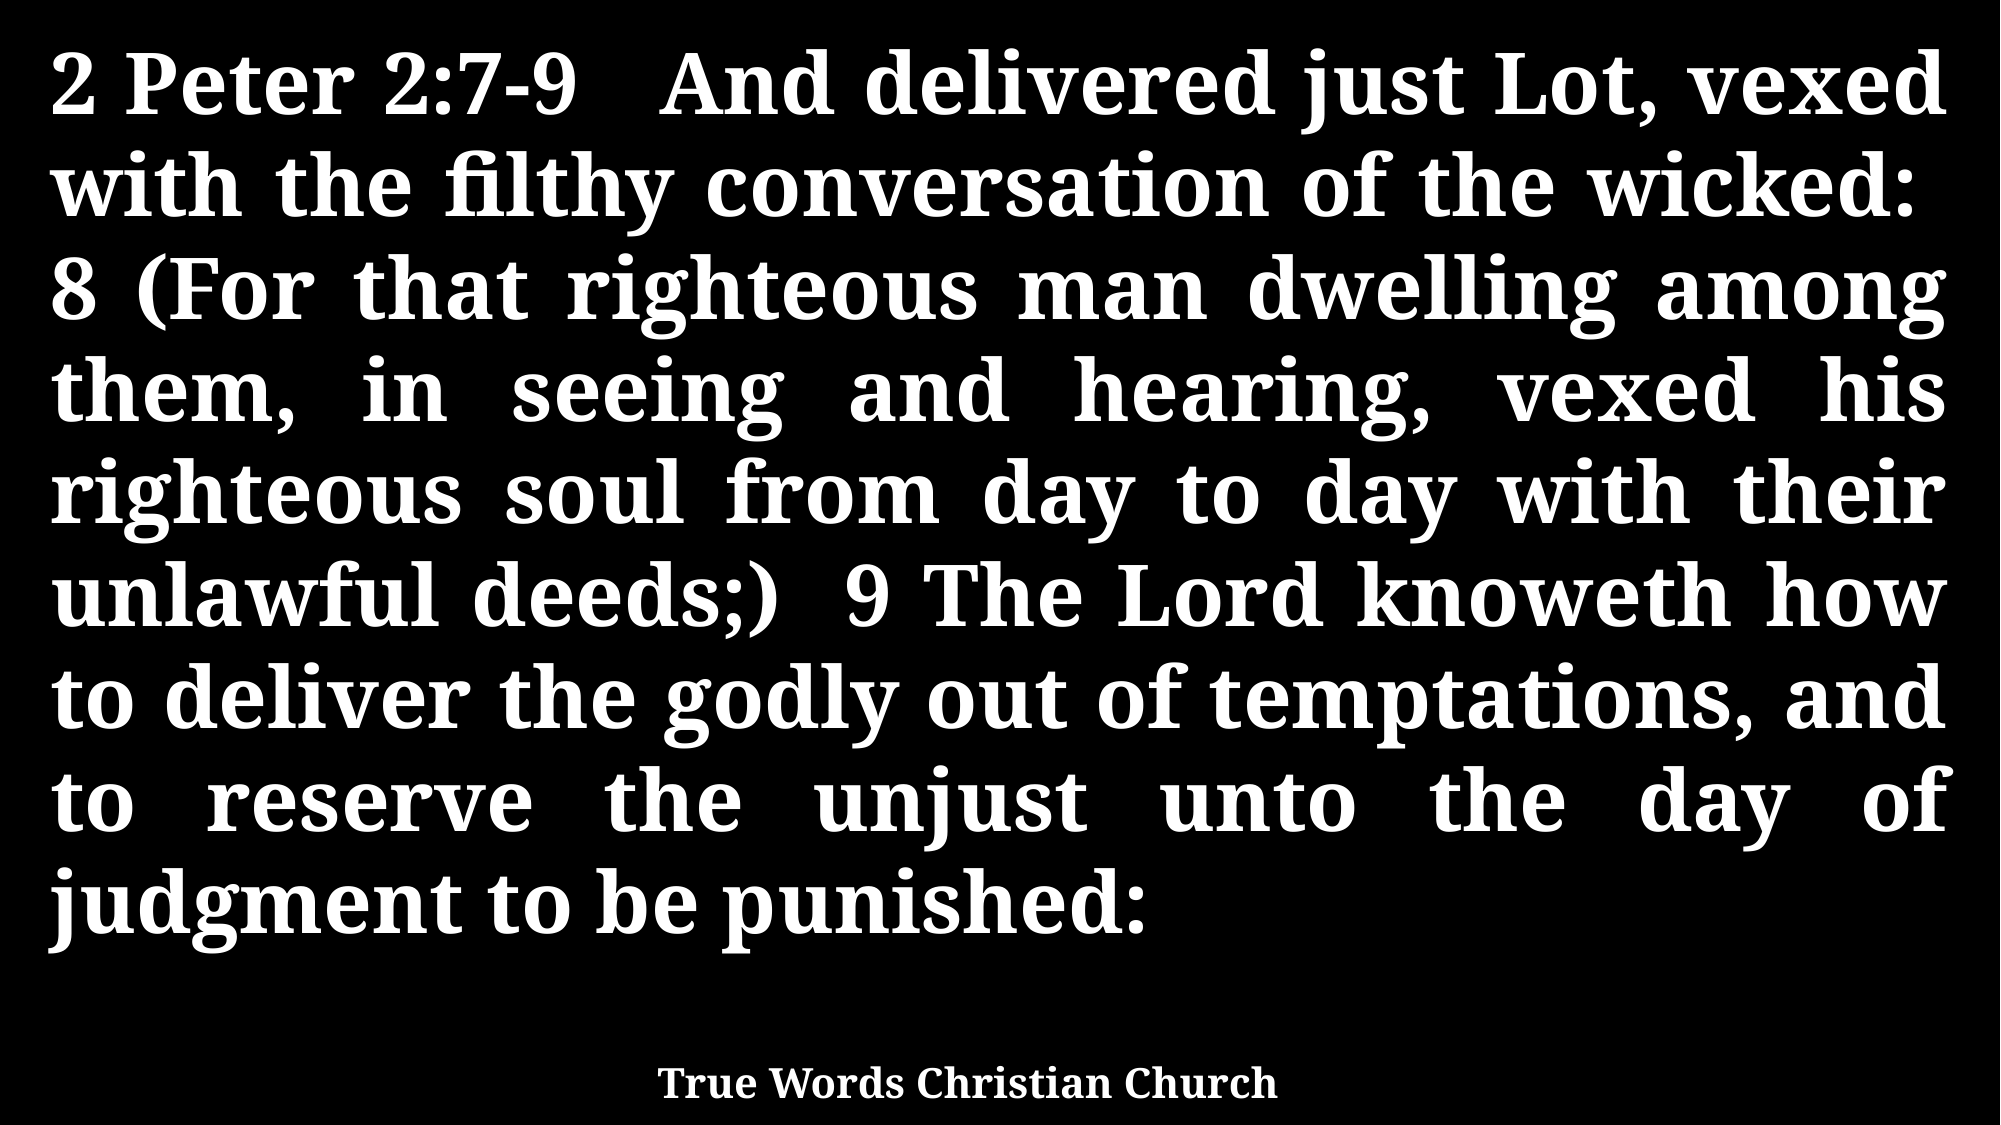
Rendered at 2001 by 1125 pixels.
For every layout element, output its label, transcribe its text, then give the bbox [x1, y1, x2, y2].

text_box 2 Peter 2:7-9 And delivered just Lot, vexed with the filthy conversation of the wicked: 8 (For that righteous man dwelling among them, in seeing and hearing, vexed his righteous soul from day to day with their unlawful deeds;) 9 The Lord knoweth how to deliver the godly out of temptations, and to reserve the unjust unto the day of judgment to be punished: [35, 21, 1965, 959]
text_box True Words Christian Church [642, 1049, 1294, 1114]
